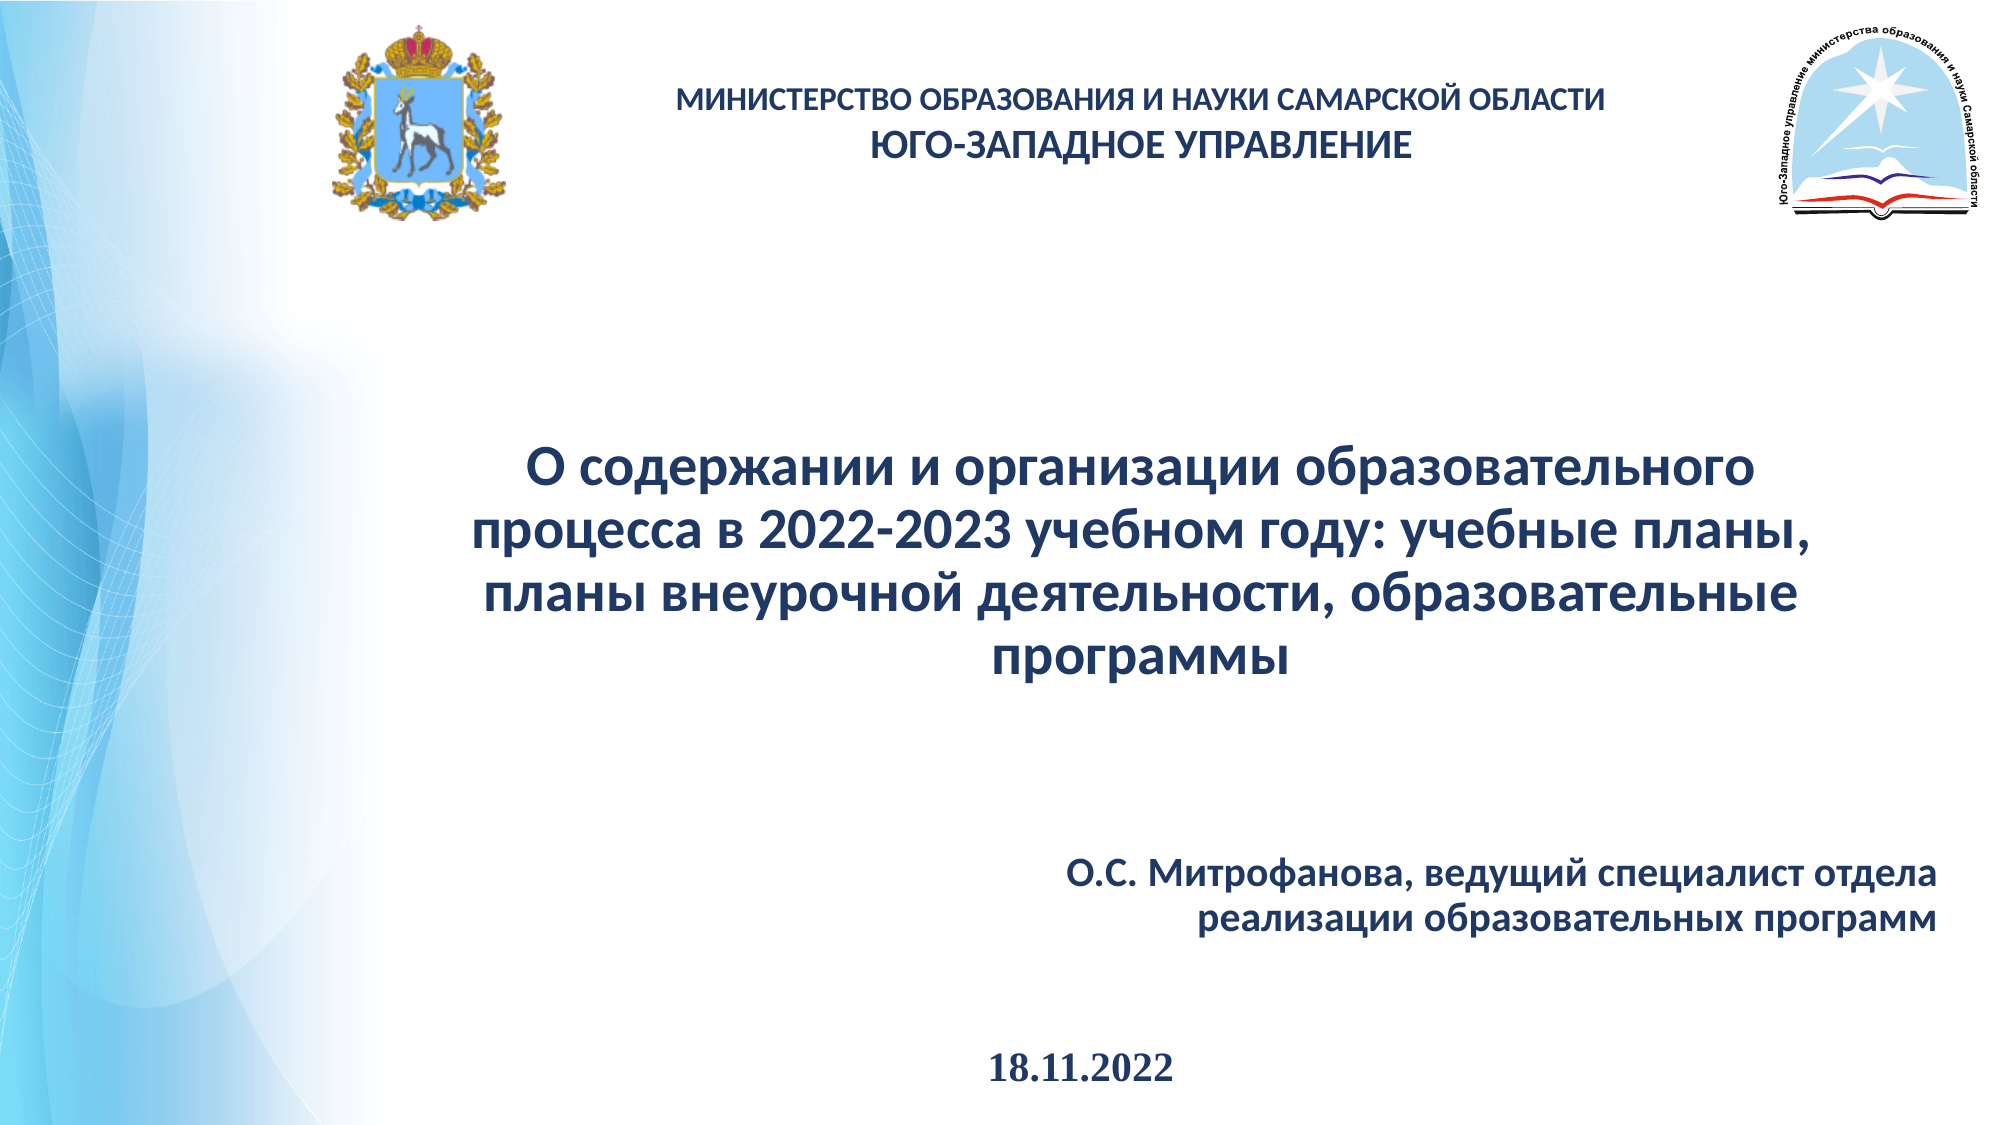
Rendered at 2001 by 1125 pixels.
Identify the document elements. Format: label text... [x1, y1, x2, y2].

picture [1776, 25, 1980, 221]
text_box 18.11.2022 [580, 1038, 1581, 1098]
picture [0, 2, 755, 1124]
text_box МИНИСТЕРСТВО ОБРАЗОВАНИЯ И НАУКИ САМАРСКОЙ ОБЛАСТИ ЮГО-ЗАПАДНОЕ УПРАВЛЕНИЕ [547, 69, 1735, 175]
text_box О.С. Митрофанова, ведущий специалист отдела реализации образовательных программ [952, 843, 1953, 948]
text_box О содержании и организации образовательного процесса в 2022-2023 учебном году: учебные планы, планы внеурочной деятельности, образовательные программы [755, 427, 1893, 695]
